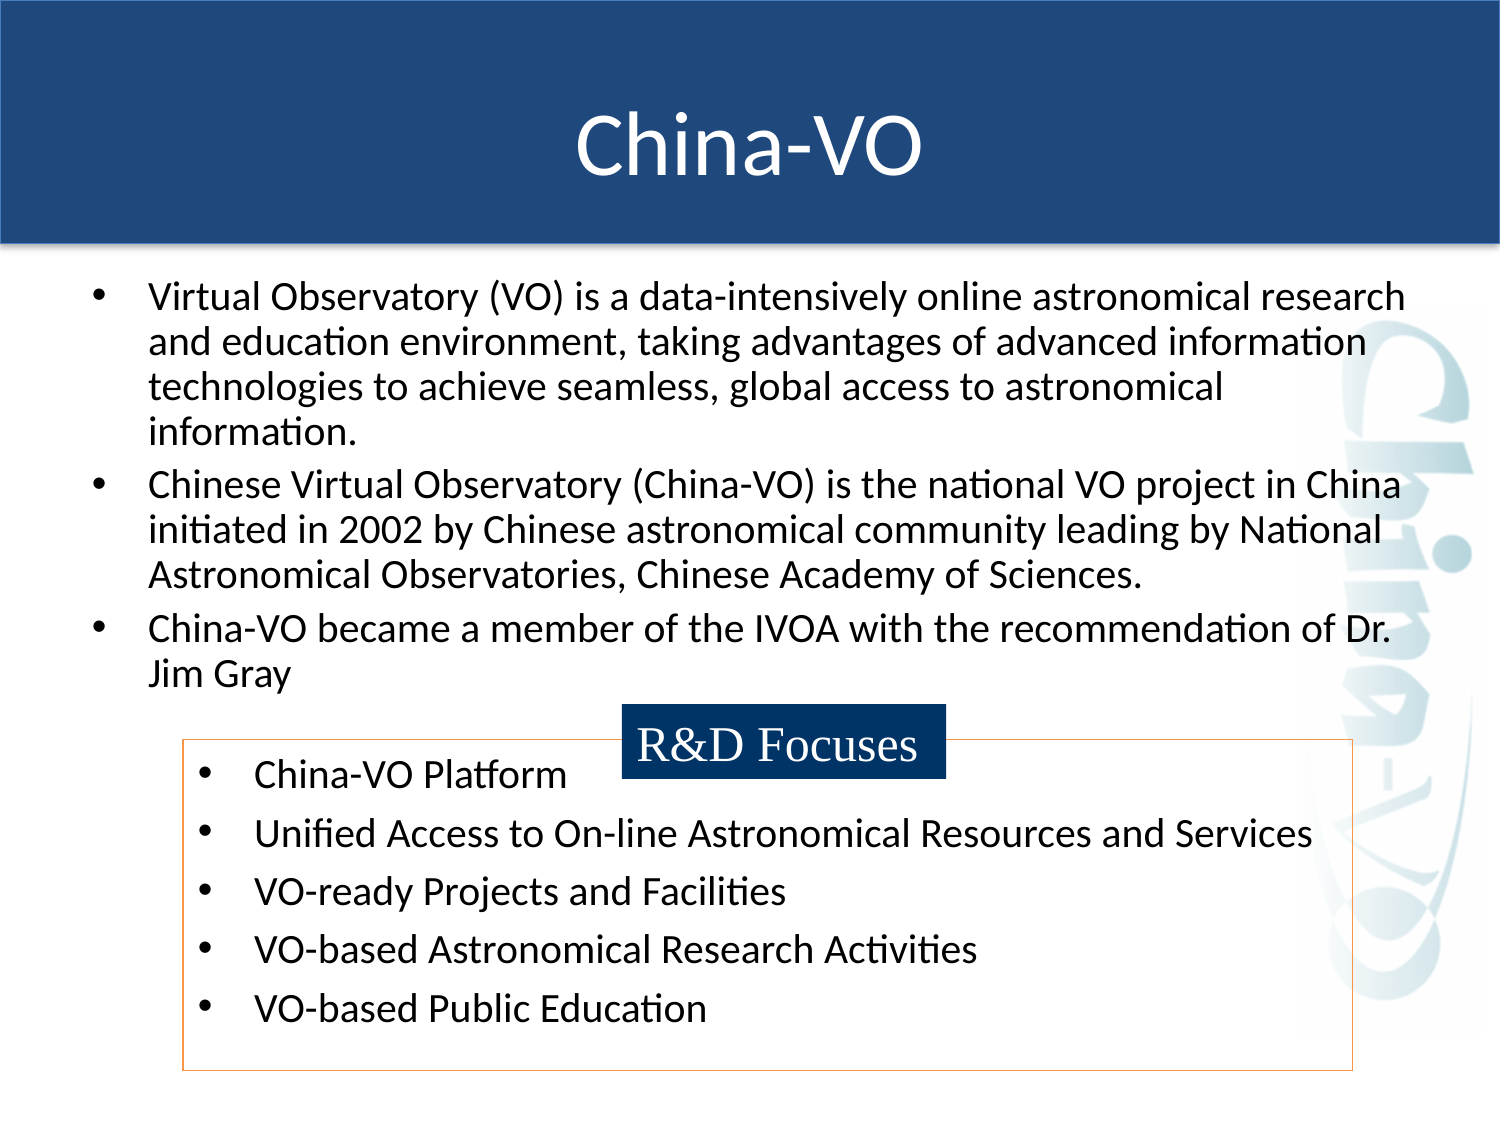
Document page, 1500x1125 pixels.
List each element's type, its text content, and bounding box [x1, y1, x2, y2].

list Virtual Observatory (VO) is a data-intensively online astronomical research and education environment, taking advantages of advanced information technologies to achieve seamless, global access to astronomical information. Chinese Virtual Observatory (China-VO) is the national VO project in China initiated in 2002 by Chinese astronomical community leading by National Astronomical Observatories, Chinese Academy of Sciences. China-VO became a member of the IVOA with the recommendation of Dr. Jim Gray [76, 267, 1427, 1010]
title China-VO [75, 45, 1425, 233]
text_box China-VO Platform Unified Access to On-line Astronomical Resources and Services VO-ready Projects and Facilities VO-based Astronomical Research Activities VO-based Public Education [182, 739, 1353, 1071]
text_box R&D Focuses [621, 704, 947, 779]
